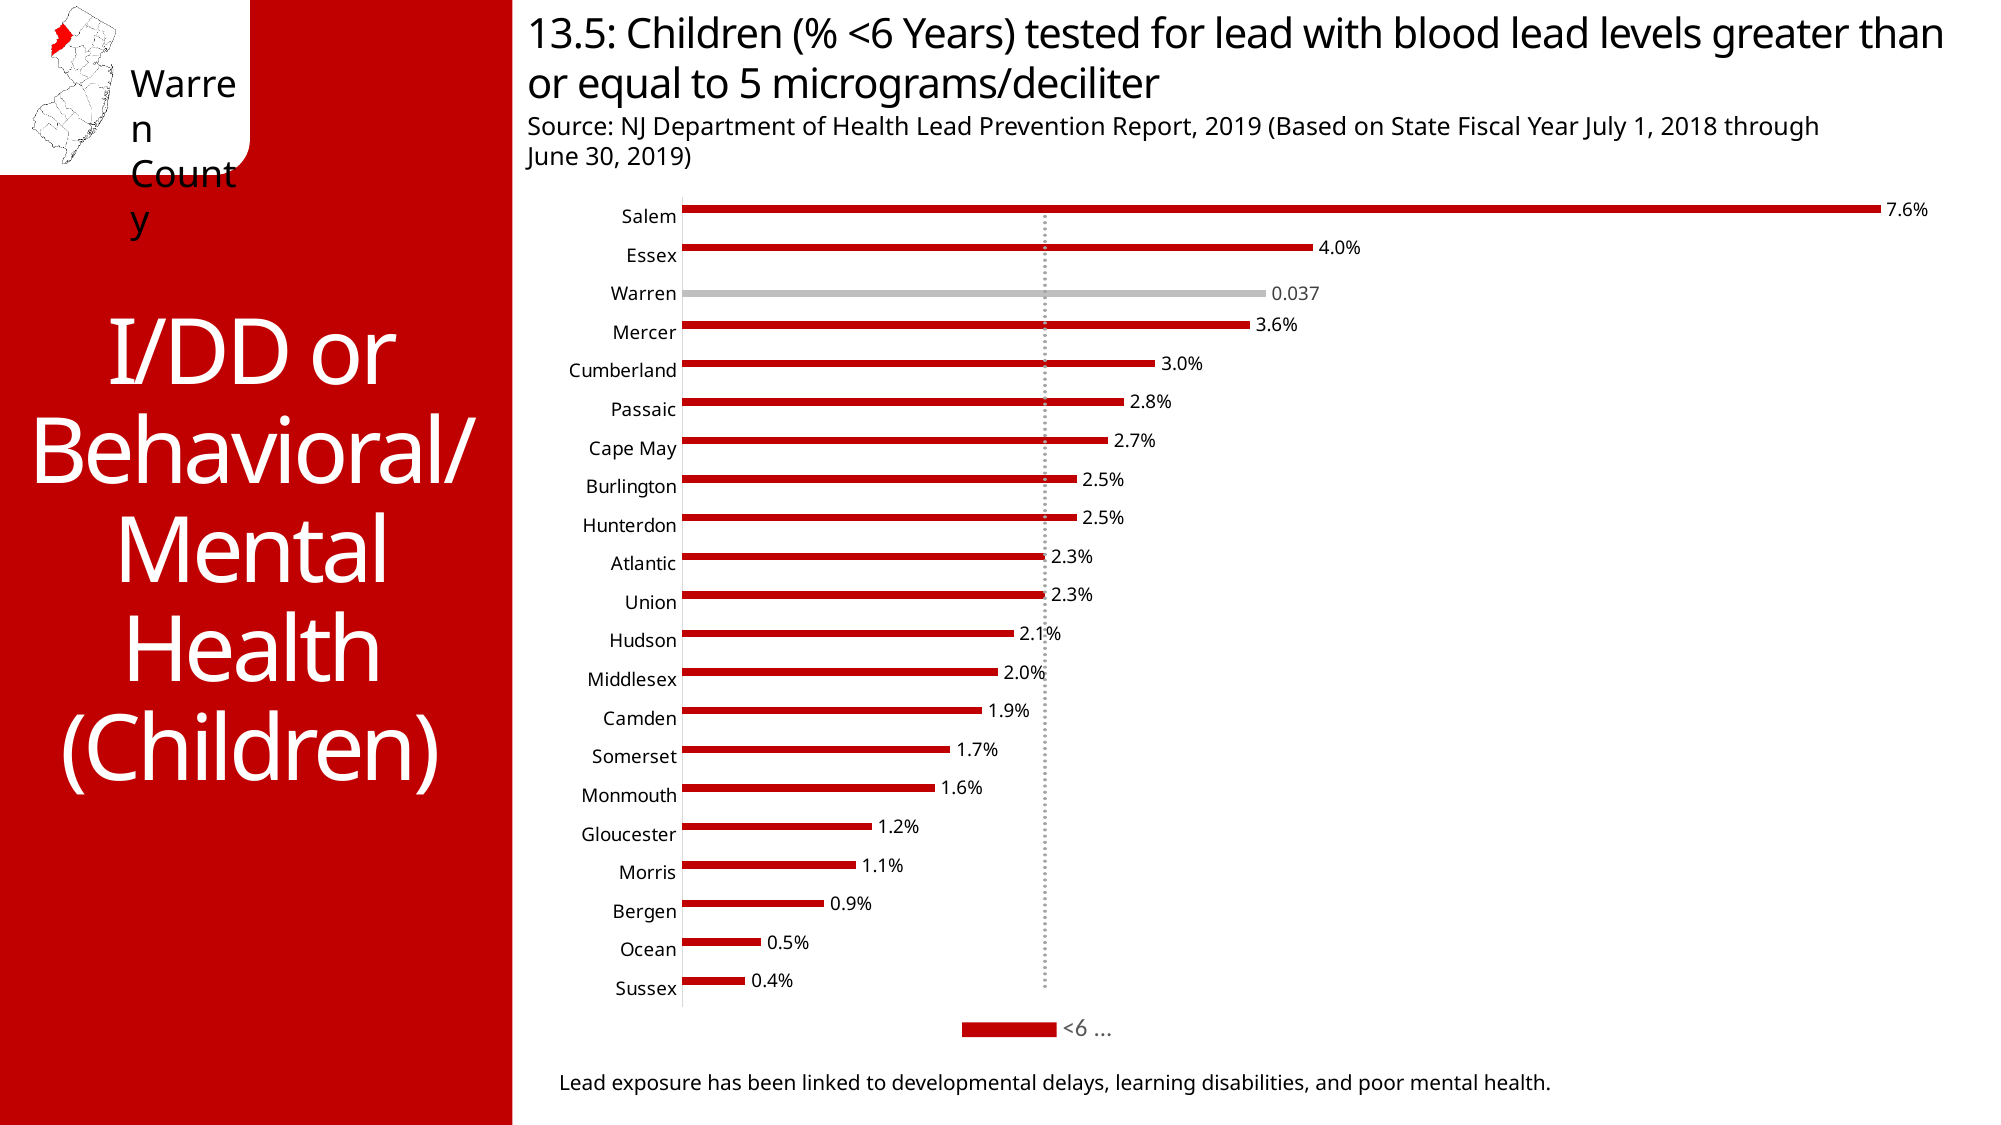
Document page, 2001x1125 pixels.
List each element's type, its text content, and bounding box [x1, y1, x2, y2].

picture [32, 6, 116, 138]
text_box 13.5: Children (% <6 Years) tested for lead with blood lead levels greater than or equal to 5 micrograms/deciliter [512, 0, 1992, 115]
text_box I/DD or Behavioral/Mental Health (Children) [0, 138, 517, 1039]
text_box Source: NJ Department of Health Lead Prevention Report, 2019 (Based on State Fiscal Year July 1, 2018 through June 30, 2019) [512, 103, 1891, 178]
chart [545, 162, 1959, 1101]
